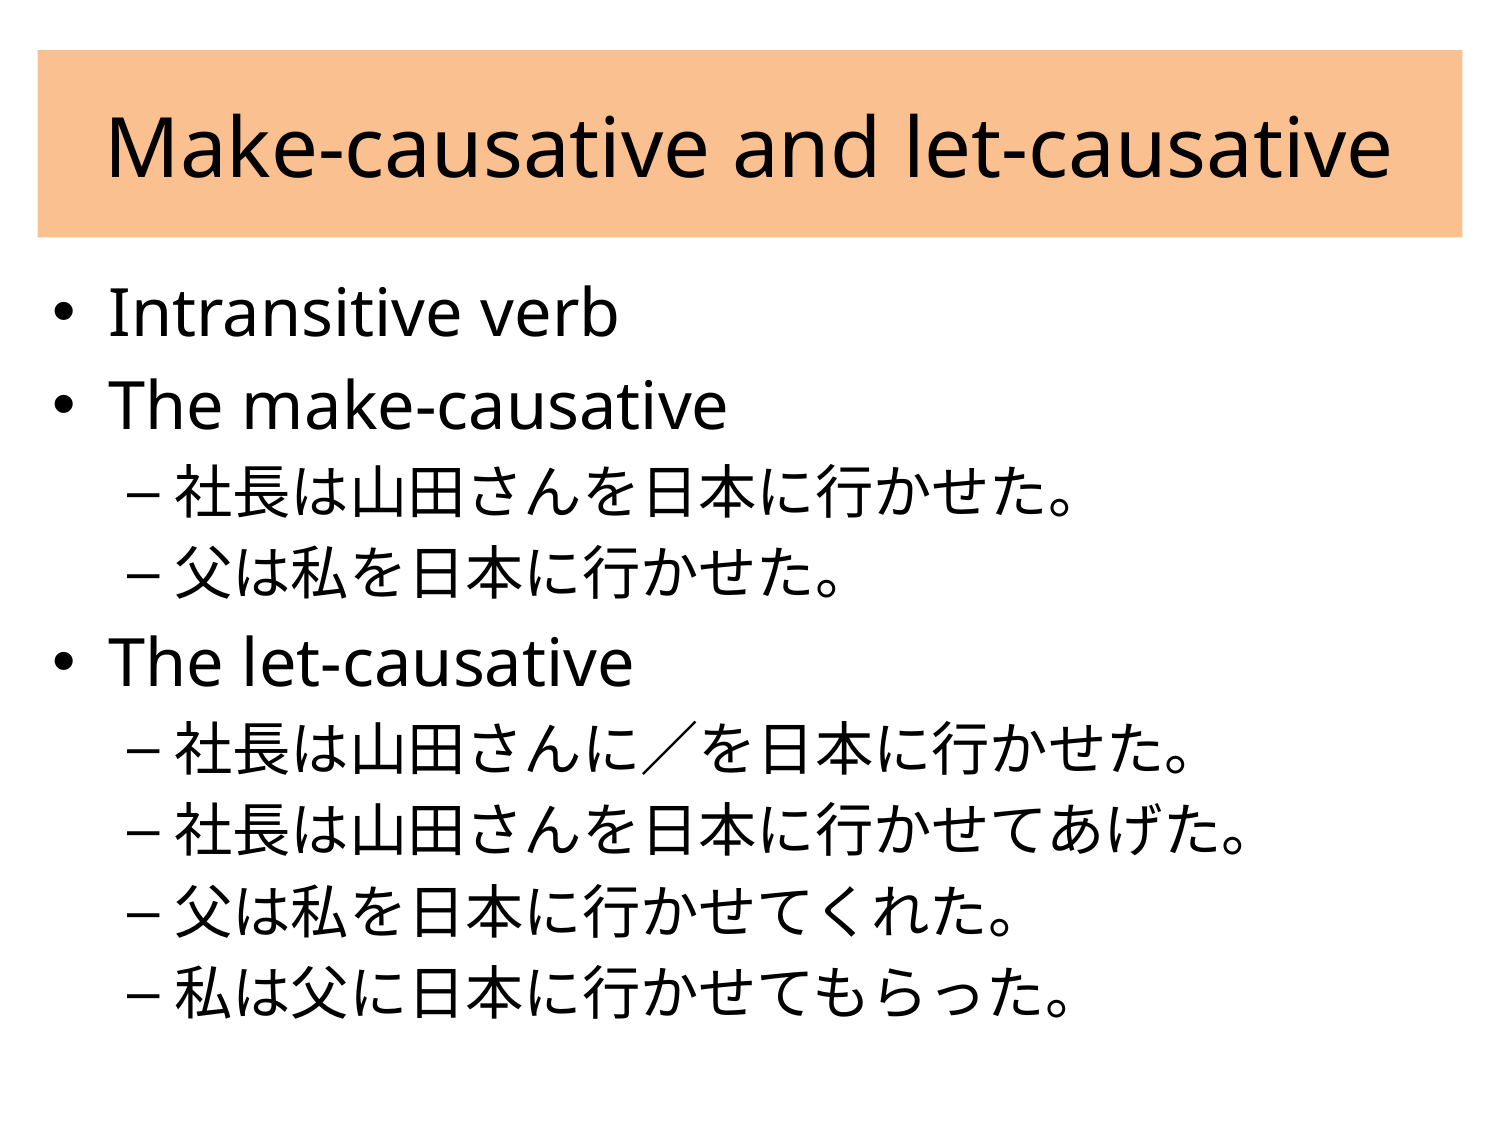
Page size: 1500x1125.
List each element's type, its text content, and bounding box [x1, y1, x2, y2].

title Make-causative and let-causative [37, 50, 1463, 238]
list Intransitive verb The make-causative 社長は山田さんを日本に行かせた。 父は私を日本に行かせた。 The let-causative 社長は山田さんに／を日本に行かせた。 社長は山田さんを日本に行かせてあげた。 父は私を日本に行かせてくれた。 私は父に日本に行かせてもらった。 [37, 262, 1463, 1088]
